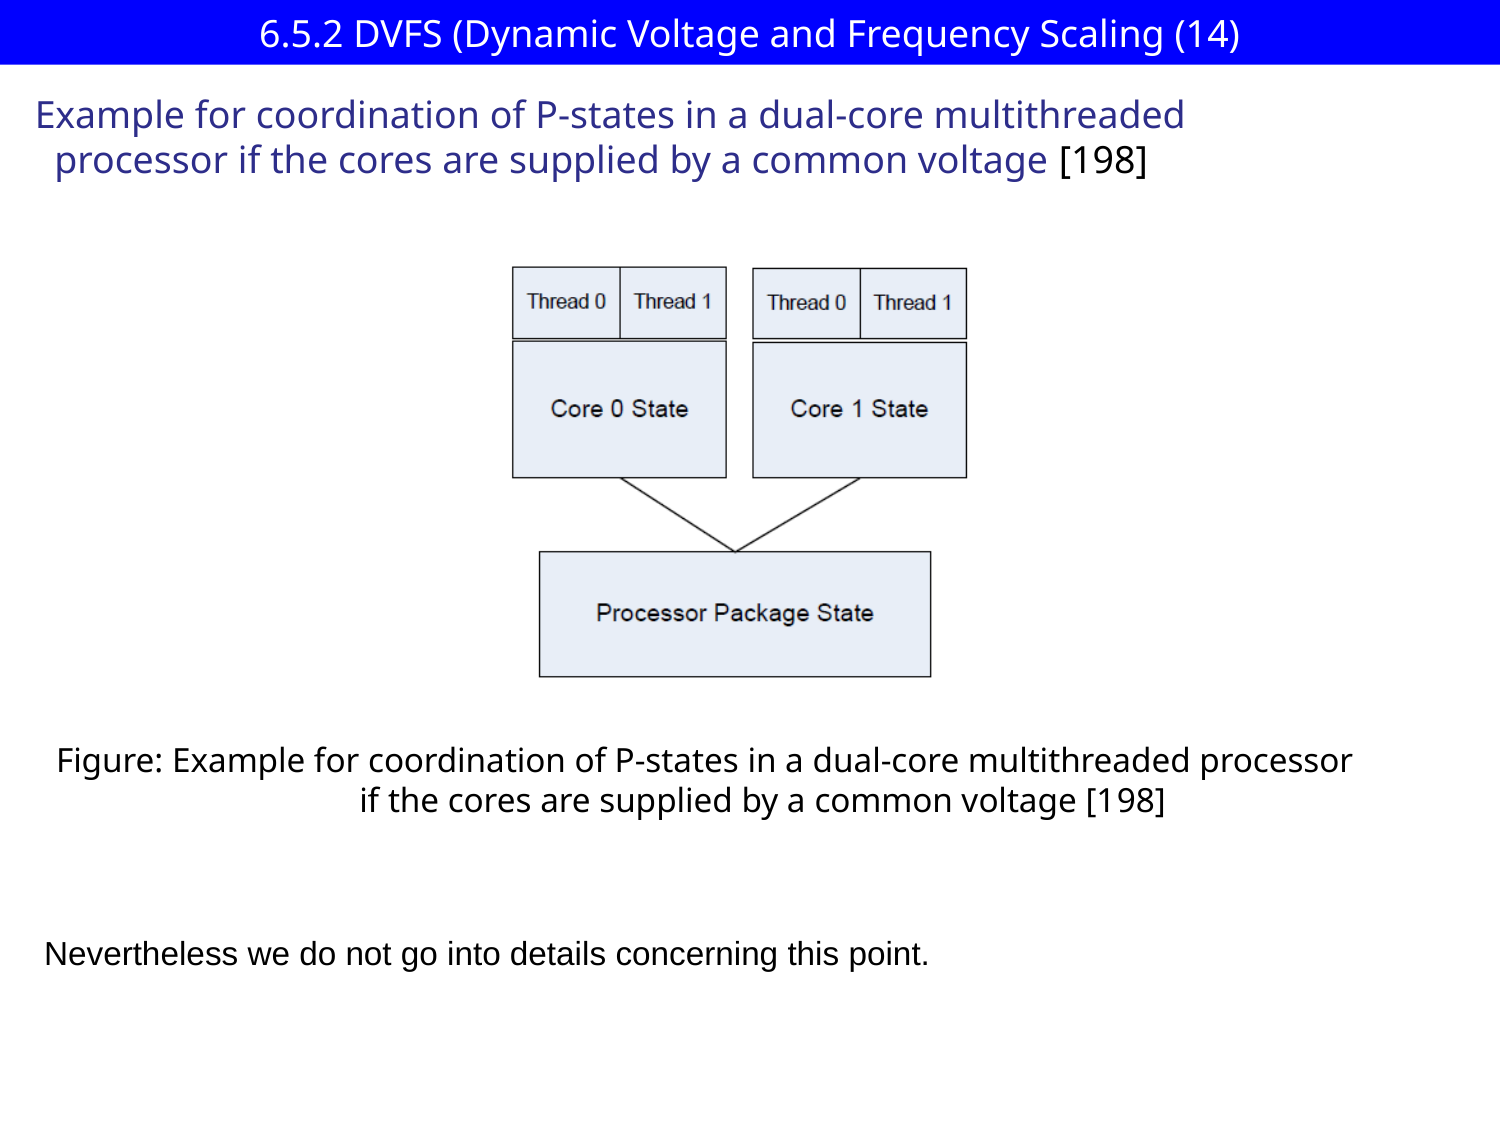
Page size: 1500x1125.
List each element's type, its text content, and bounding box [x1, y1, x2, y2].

picture [502, 259, 979, 688]
title 6.5.2 DVFS (Dynamic Voltage and Frequency Scaling (14) [0, 0, 1500, 65]
text_box Example for coordination of P-states in a dual-core multithreaded processor if the cores are supplied by a common voltage [198] [20, 83, 1472, 189]
text_box Figure: Example for coordination of P-states in a dual-core multithreaded processor if the cores are supplied by a common voltage [198] [41, 732, 1493, 827]
text_box Nevertheless we do not go into details concerning this point. [29, 924, 947, 1019]
